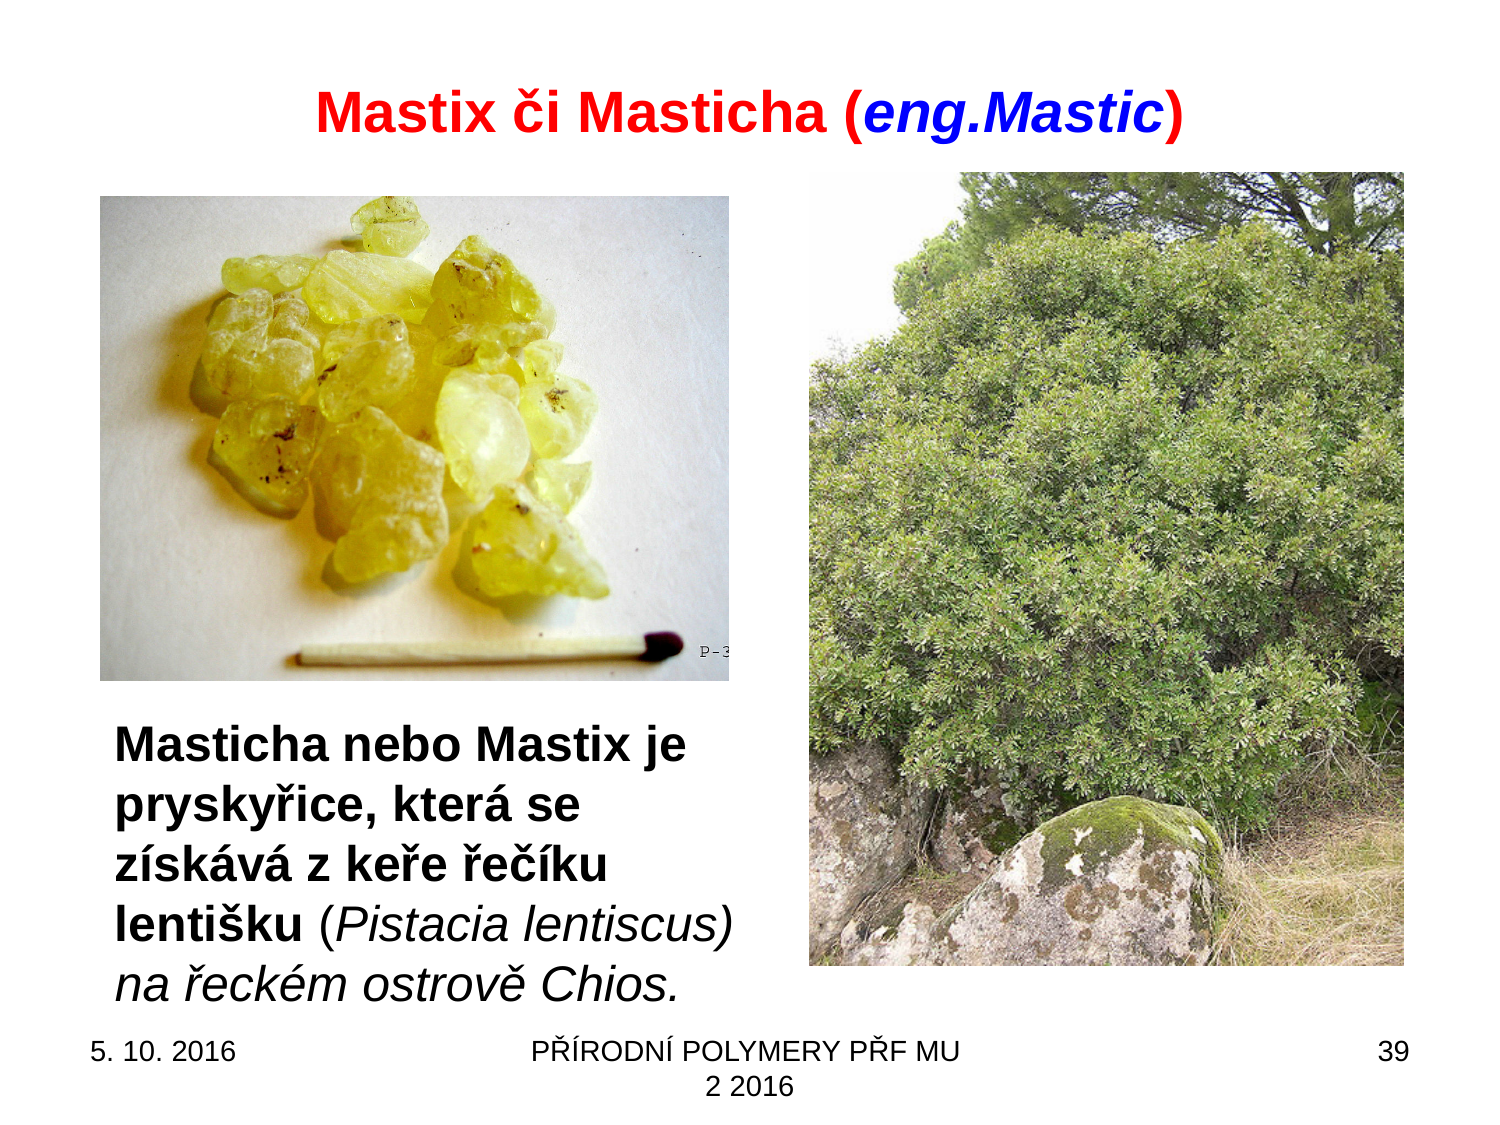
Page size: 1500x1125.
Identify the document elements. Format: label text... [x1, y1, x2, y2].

title Mastix či Masticha (eng.Mastic) [74, 44, 1426, 173]
slide_number 39 [1074, 1024, 1426, 1103]
slide_number 5. 10. 2016 [74, 1024, 426, 1103]
picture [808, 172, 1405, 966]
text_box Masticha nebo Mastix je pryskyřice, která se získává z keře řečíku lentišku (Pistacia lentiscus) na řeckém ostrově Chios. [100, 704, 762, 1019]
footer PŘÍRODNÍ POLYMERY PŘF MU 2 2016 [512, 1024, 988, 1103]
picture [100, 196, 729, 681]
